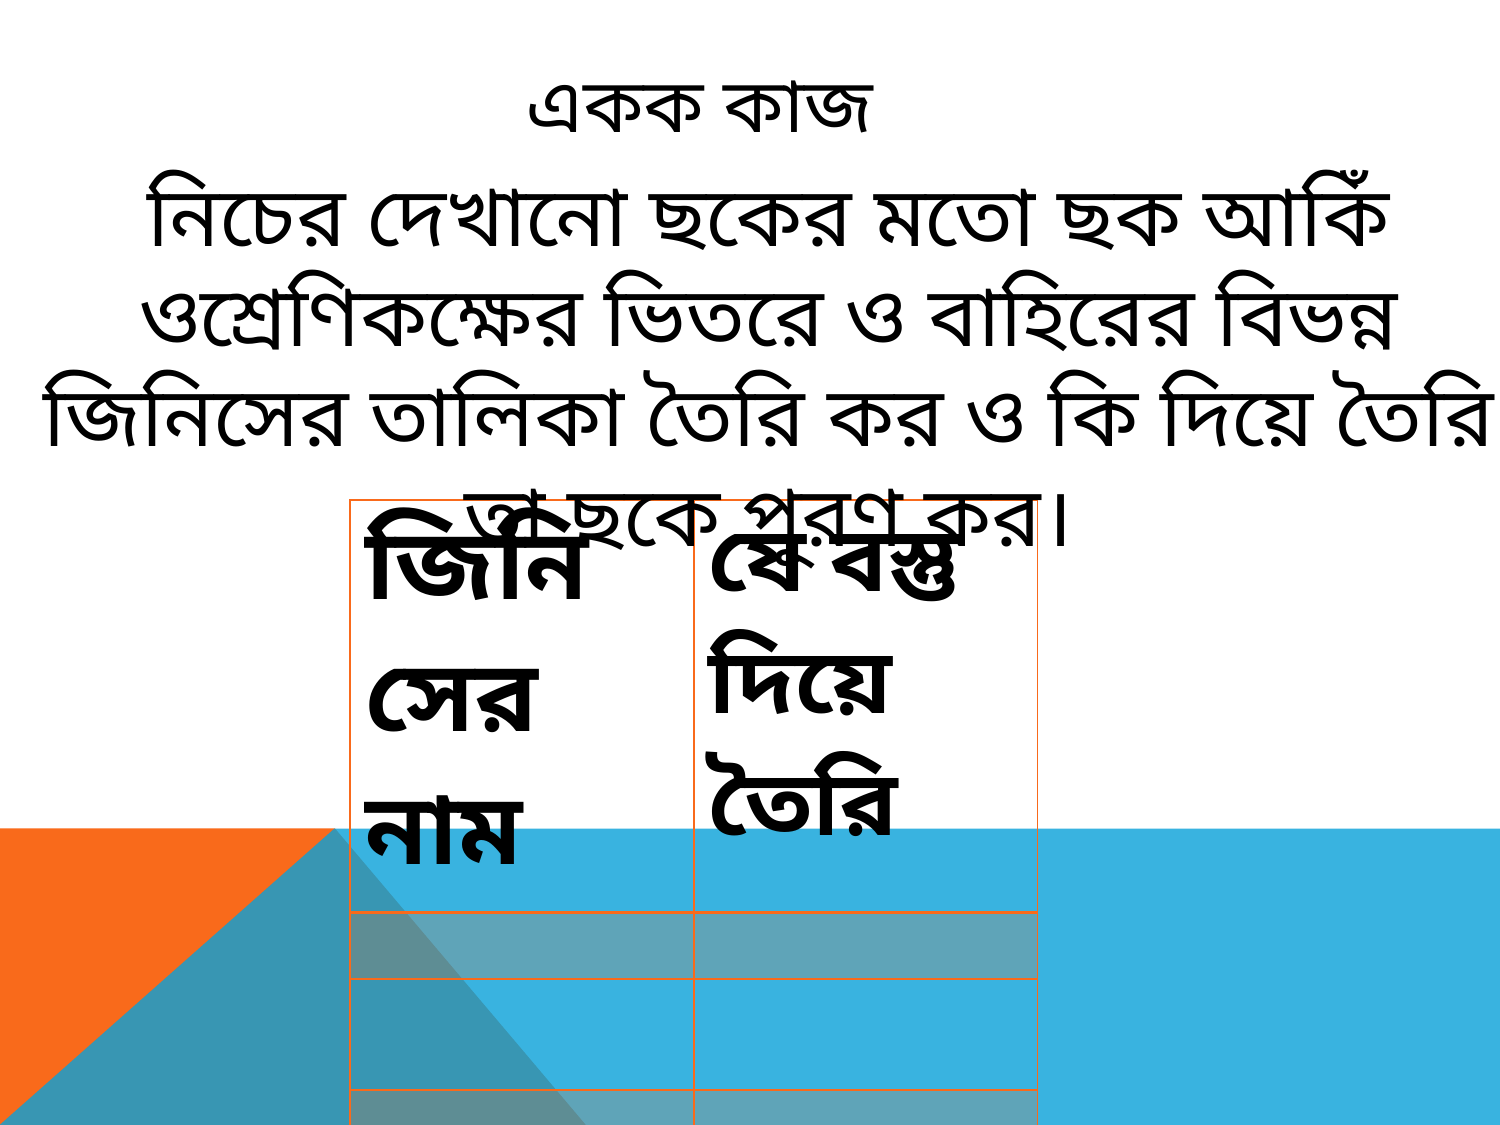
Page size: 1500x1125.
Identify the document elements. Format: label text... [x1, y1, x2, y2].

text_box একক কাজ [362, 49, 1038, 155]
table_cell [351, 980, 693, 1089]
table_cell [695, 980, 1037, 1089]
table_header জিনিসের নাম [351, 571, 693, 911]
table_cell [351, 914, 693, 978]
table_cell [695, 1091, 1037, 1125]
table_cell [695, 914, 1037, 978]
table_header যে বস্তু দিয়ে তৈরি [695, 571, 1037, 911]
table_cell [351, 1091, 693, 1125]
text_box নিচের দেখানো ছকের মতো ছক আকিঁ ওশ্রেণিকক্ষের ভিতরে ও বাহিরের বিভন্ন জিনিসের তালিকা তৈরি কর ও কি দিয়ে তৈরি তা ছকে পূরণ কর। [24, 155, 1500, 571]
